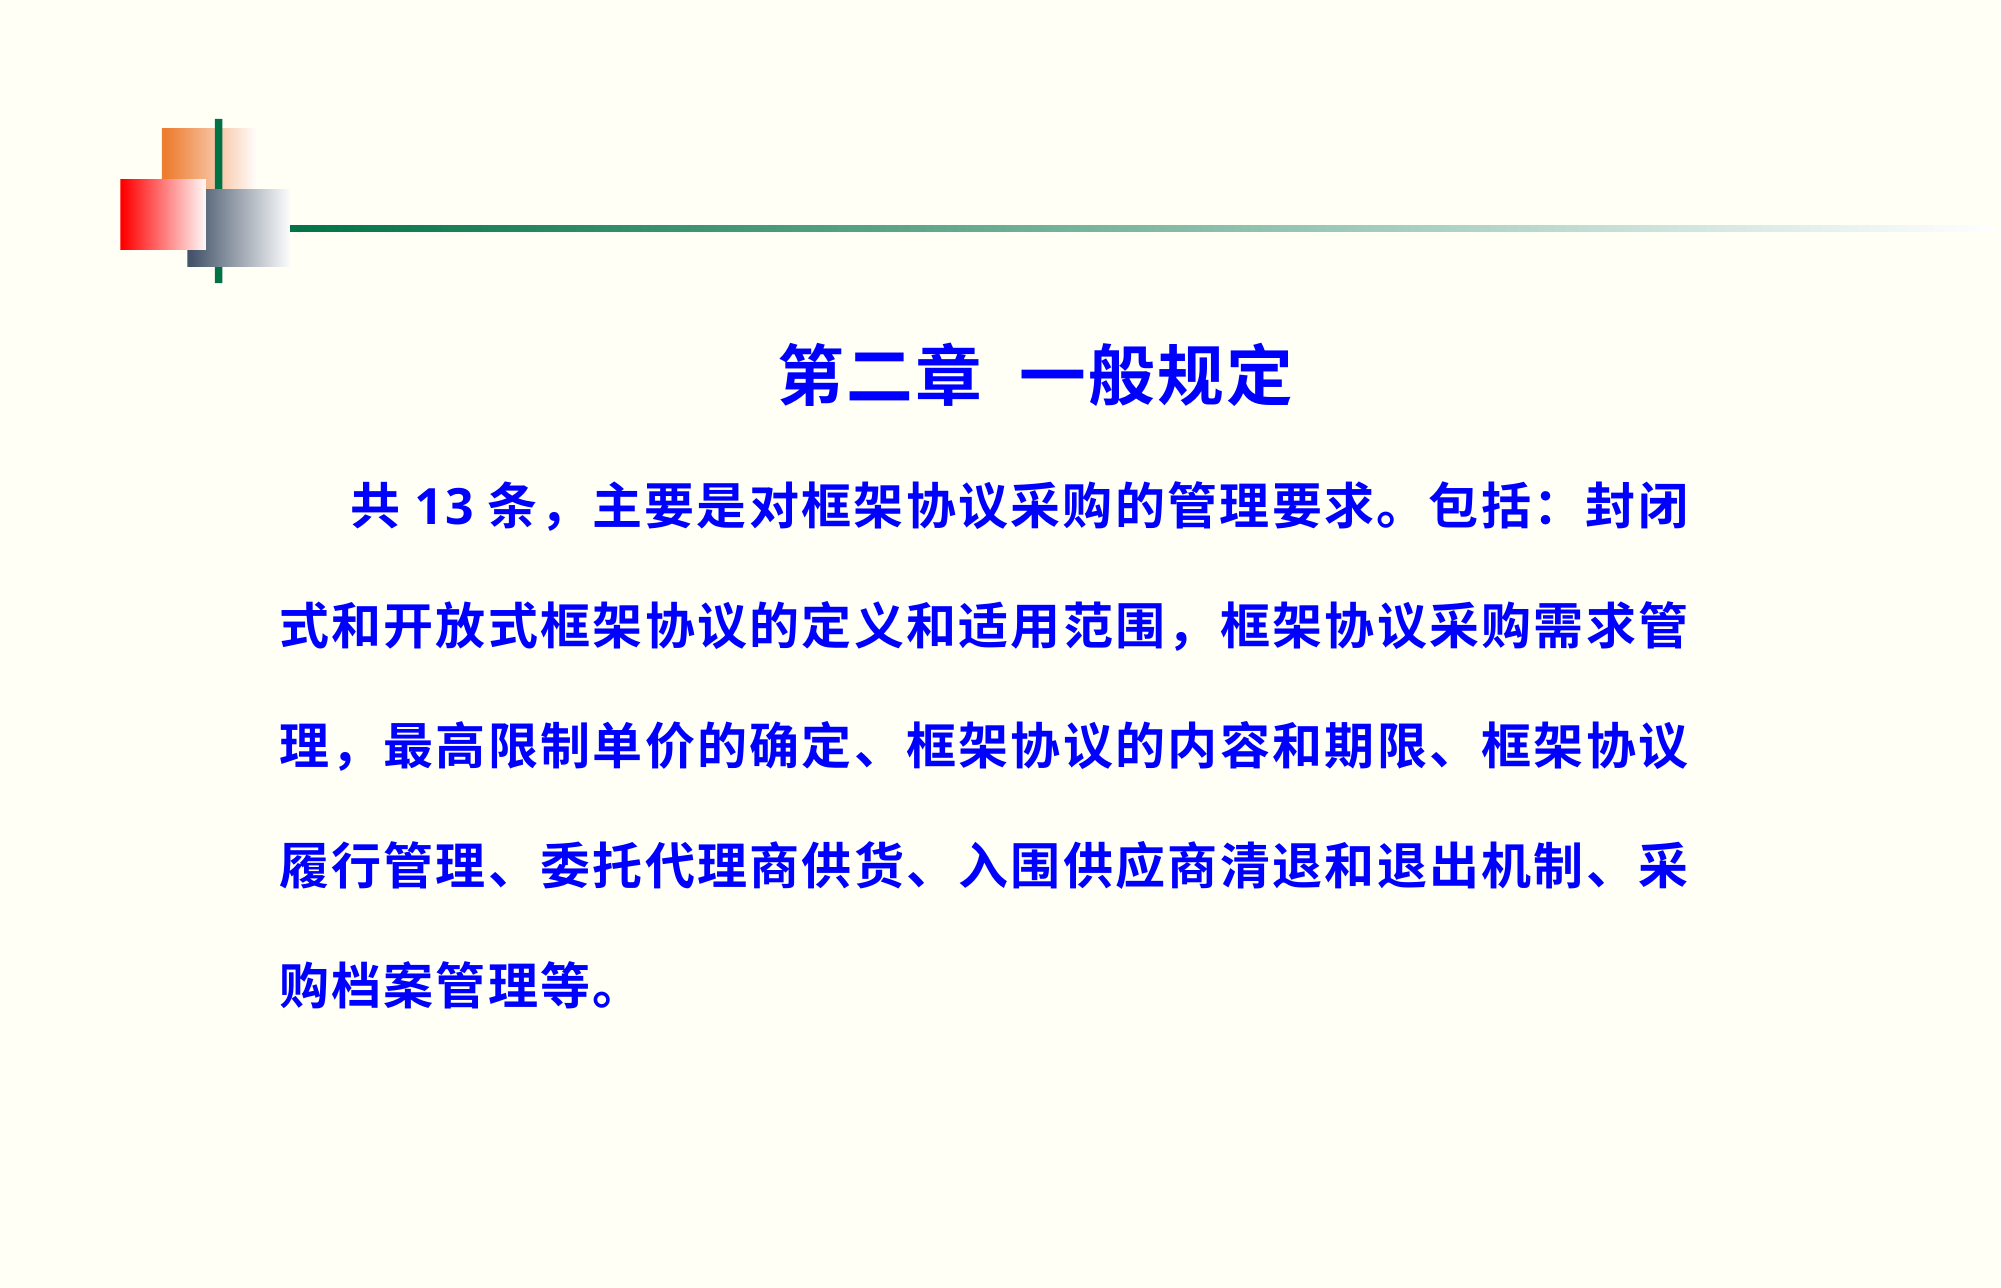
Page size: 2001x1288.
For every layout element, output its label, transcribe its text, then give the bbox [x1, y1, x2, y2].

list 第二章 一般规定 共13条，主要是对框架协议采购的管理要求。包括：封闭式和开放式框架协议的定义和适用范围，框架协议采购需求管理，最高限制单价的确定、框架协议的内容和期限、框架协议履行管理、委托代理商供货、入围供应商清退和退出机制、采购档案管理等。 [264, 246, 1737, 1071]
